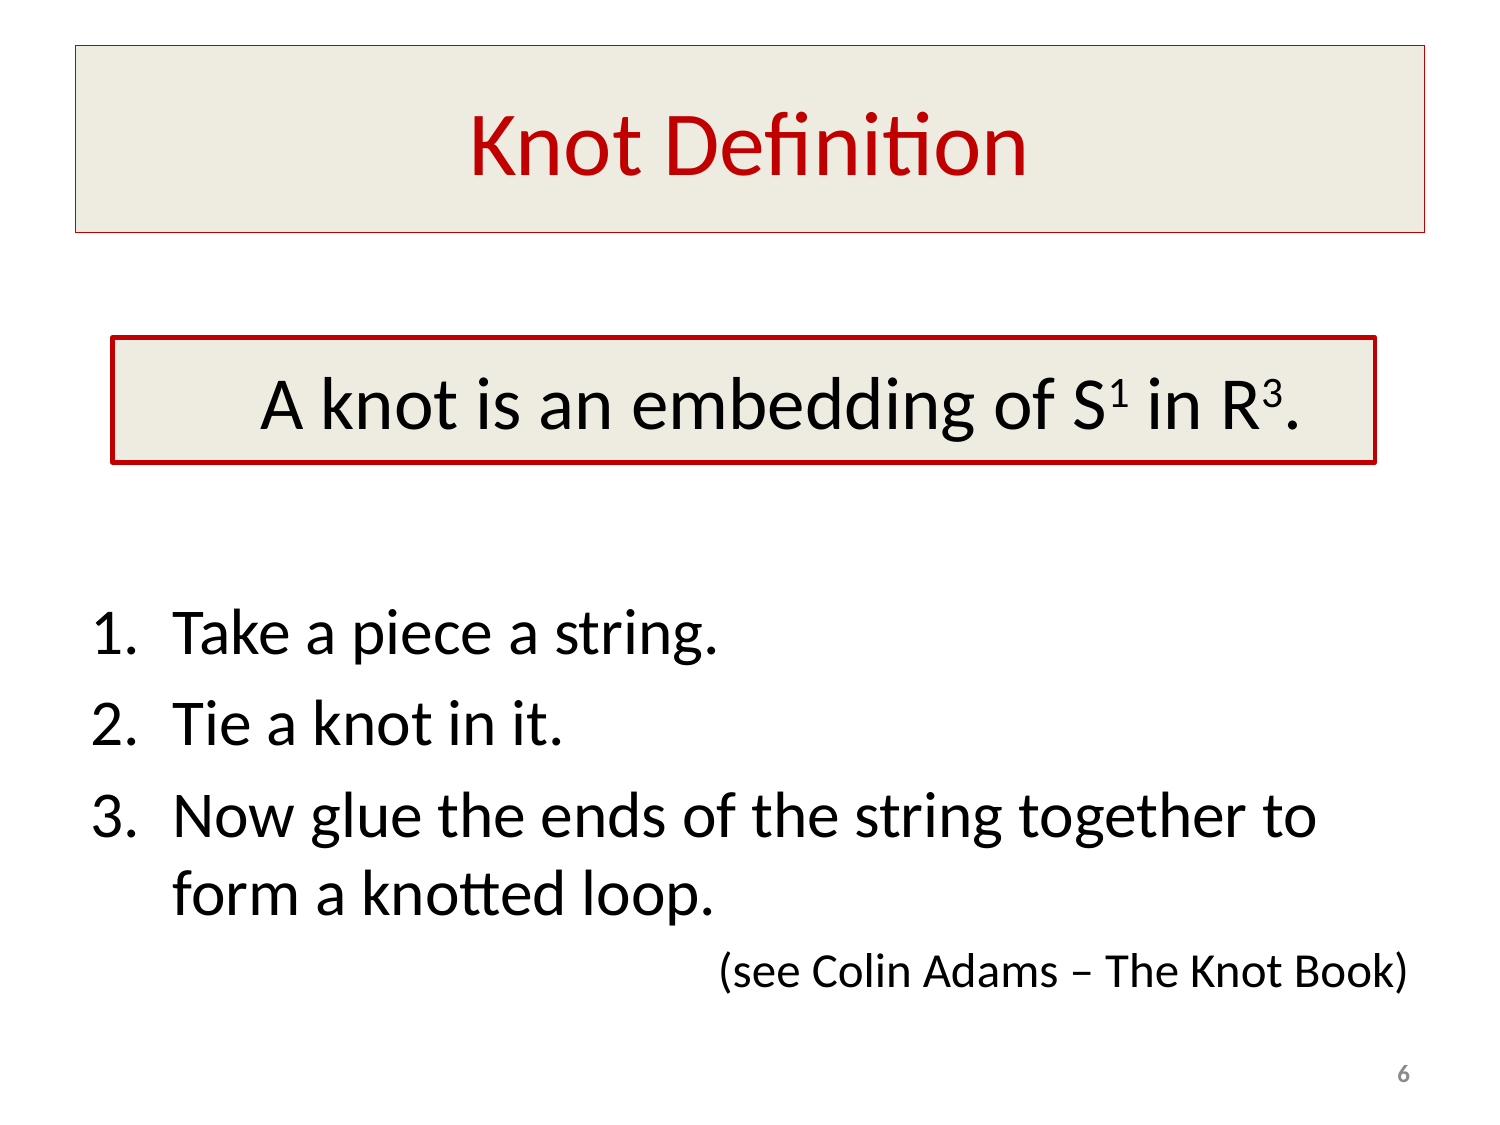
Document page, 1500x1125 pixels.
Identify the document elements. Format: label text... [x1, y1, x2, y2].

slide_number 6 [1074, 1042, 1425, 1103]
title Knot Definition [75, 45, 1425, 233]
text_box A knot is an embedding of S1 in R3. [110, 335, 1377, 465]
list Take a piece a string. Tie a knot in it. Now glue the ends of the string together to form a knotted loop. (see Colin Adams – The Knot Book) [75, 500, 1425, 1005]
